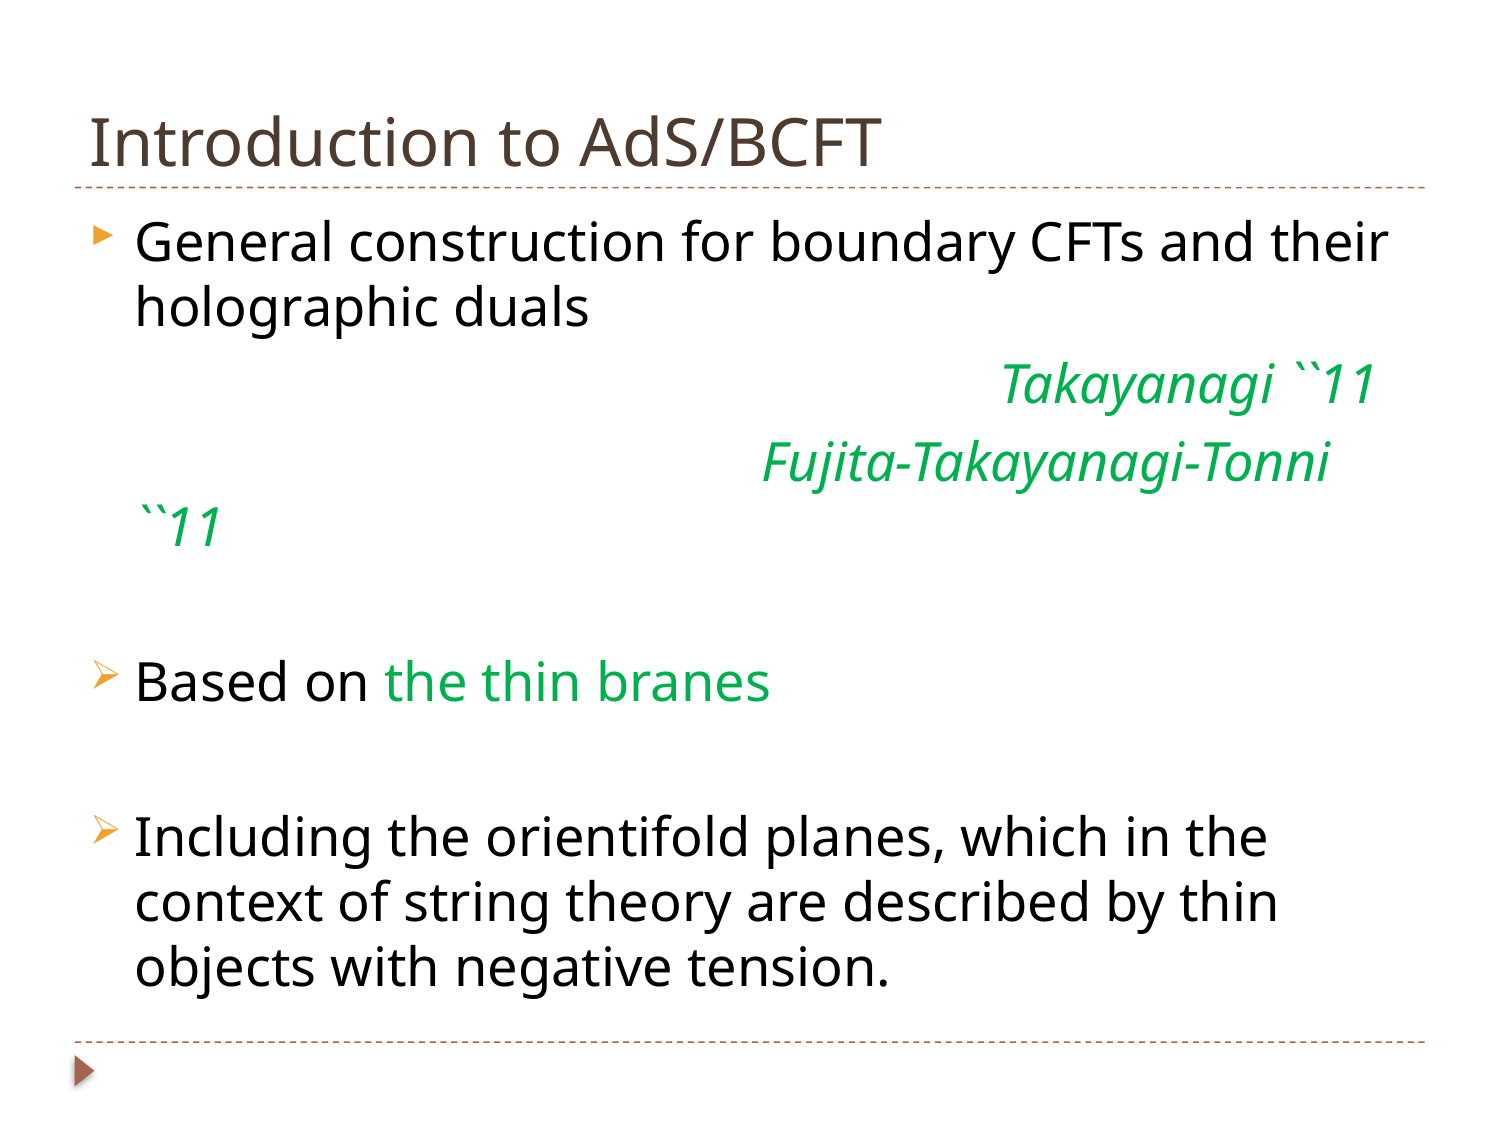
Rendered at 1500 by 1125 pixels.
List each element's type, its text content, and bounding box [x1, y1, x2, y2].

title Introduction to AdS/BCFT [75, 24, 1425, 188]
list General construction for boundary CFTs and their holographic duals Takayanagi ``11 Fujita-Takayanagi-Tonni ``11 Based on the thin branes Including the orientifold planes, which in the context of string theory are described by thin objects with negative tension. [75, 200, 1425, 1010]
